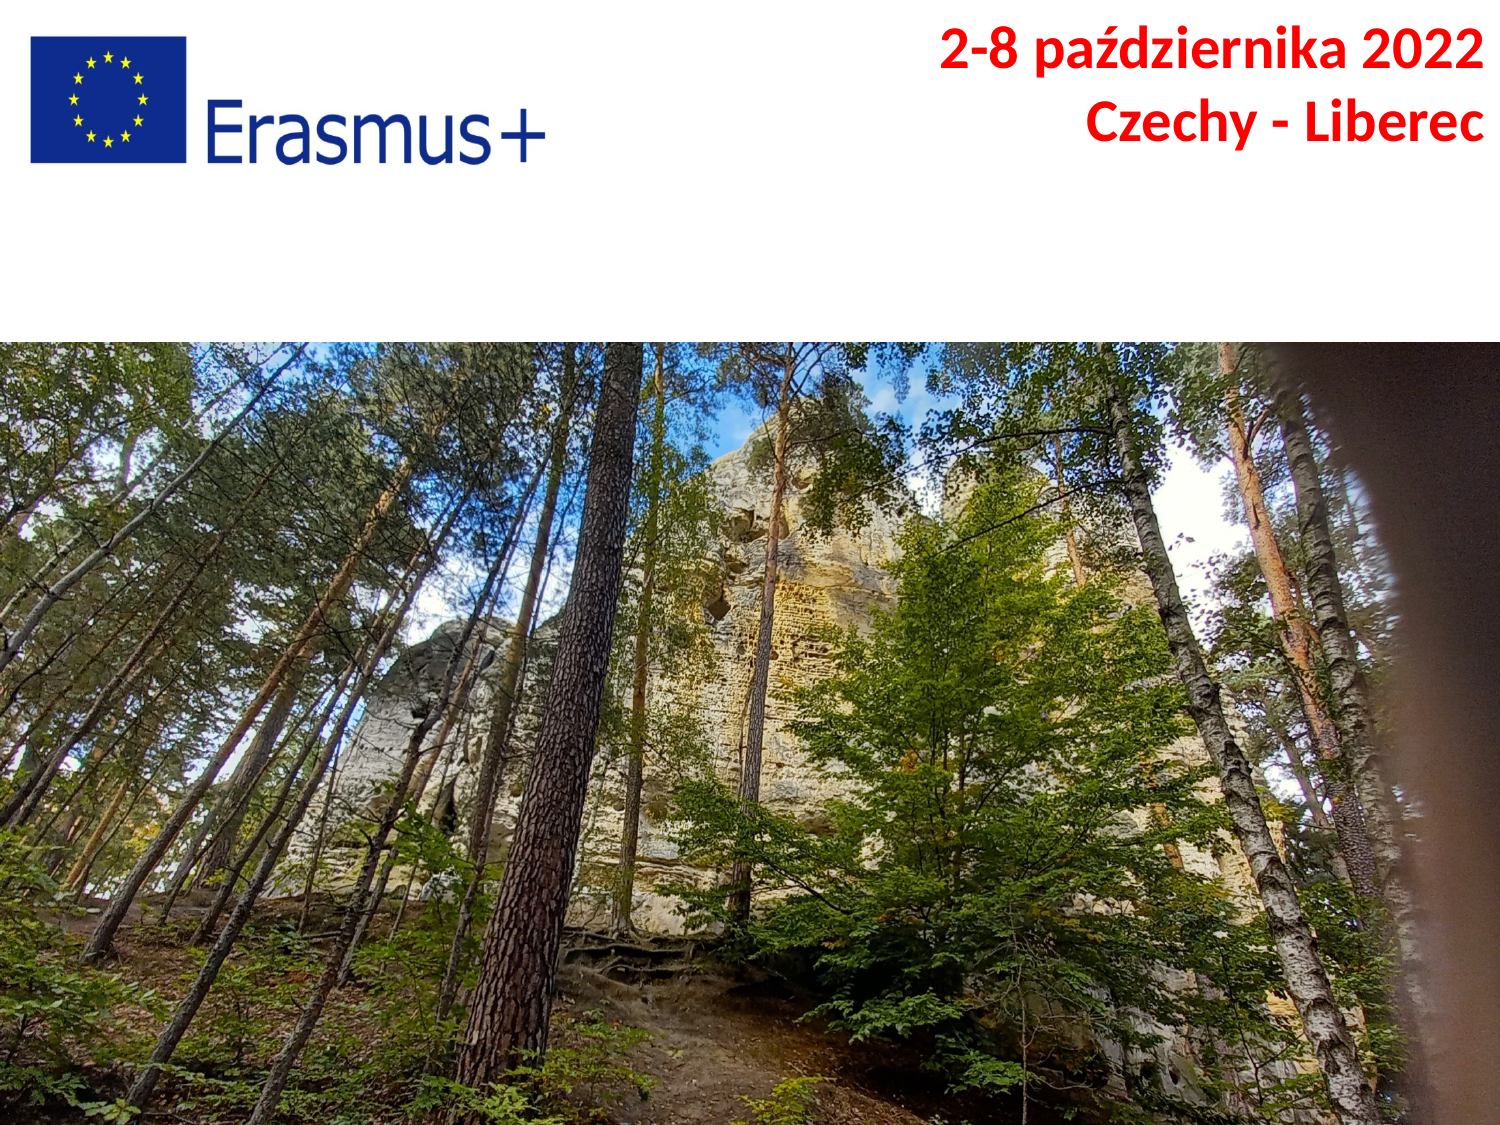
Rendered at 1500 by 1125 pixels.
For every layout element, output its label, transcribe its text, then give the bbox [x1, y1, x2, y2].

picture [0, 0, 575, 200]
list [0, 342, 1500, 1125]
list 2-8 października 2022 Czechy - Liberec [574, 0, 1500, 235]
